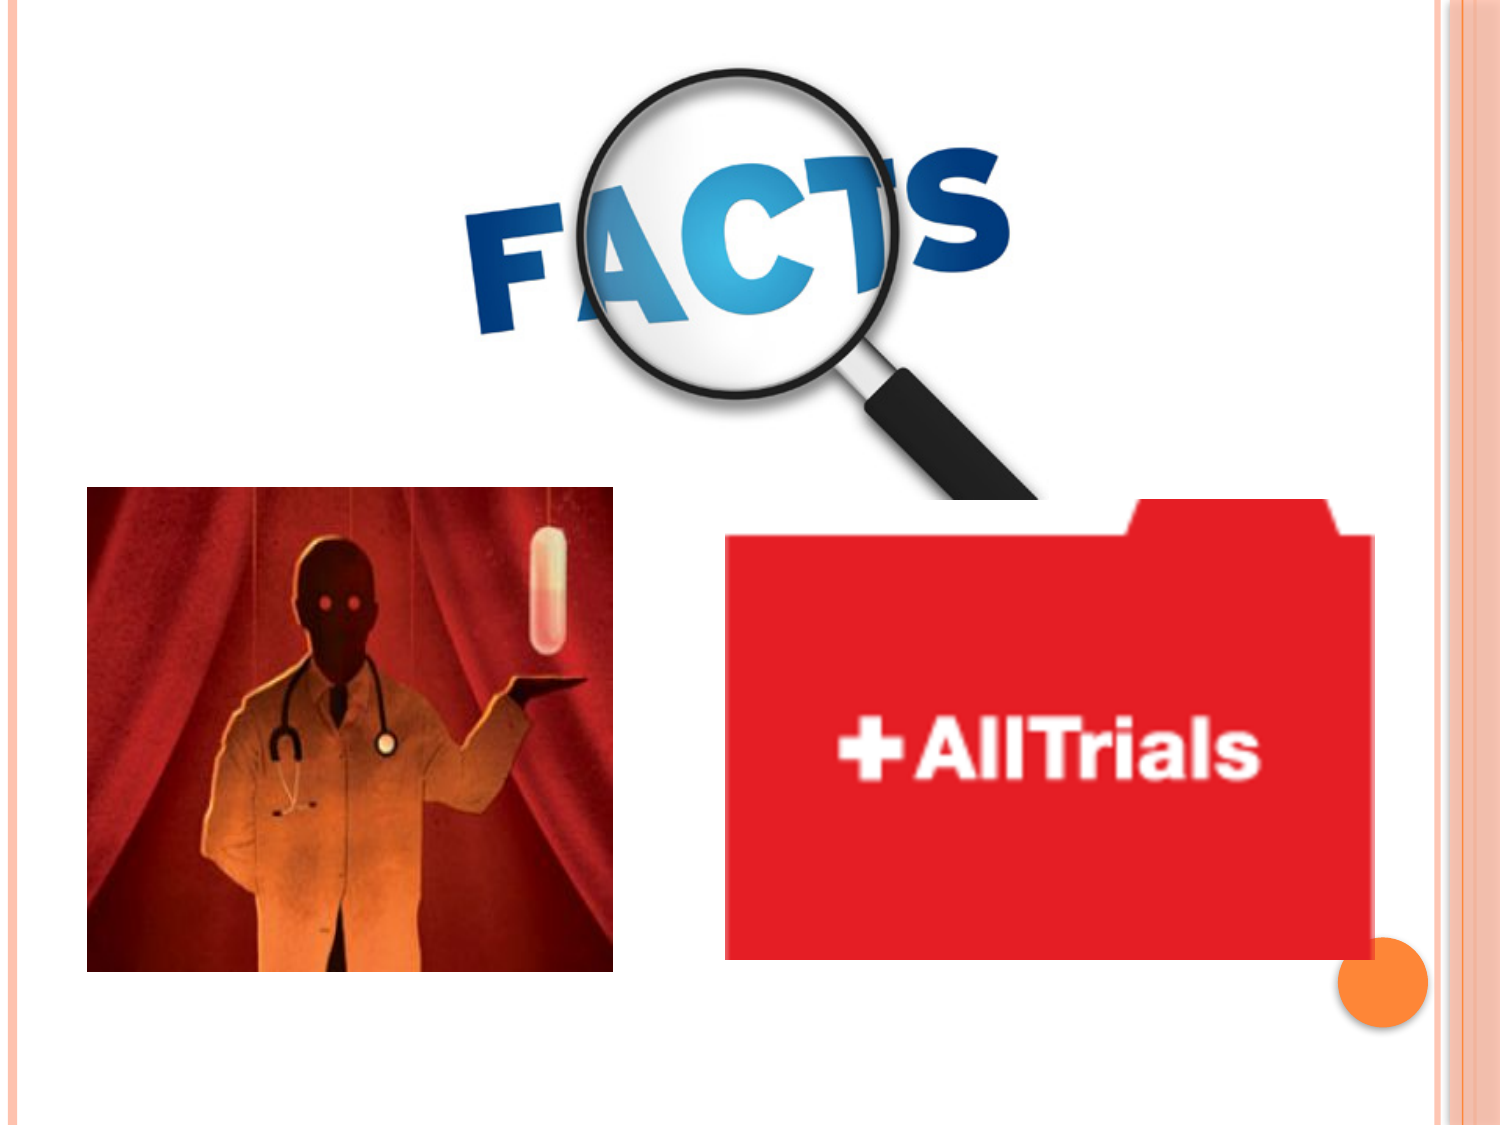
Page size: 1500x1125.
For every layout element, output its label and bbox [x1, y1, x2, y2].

picture [86, 486, 613, 973]
list [411, 4, 1049, 501]
picture [724, 498, 1376, 961]
